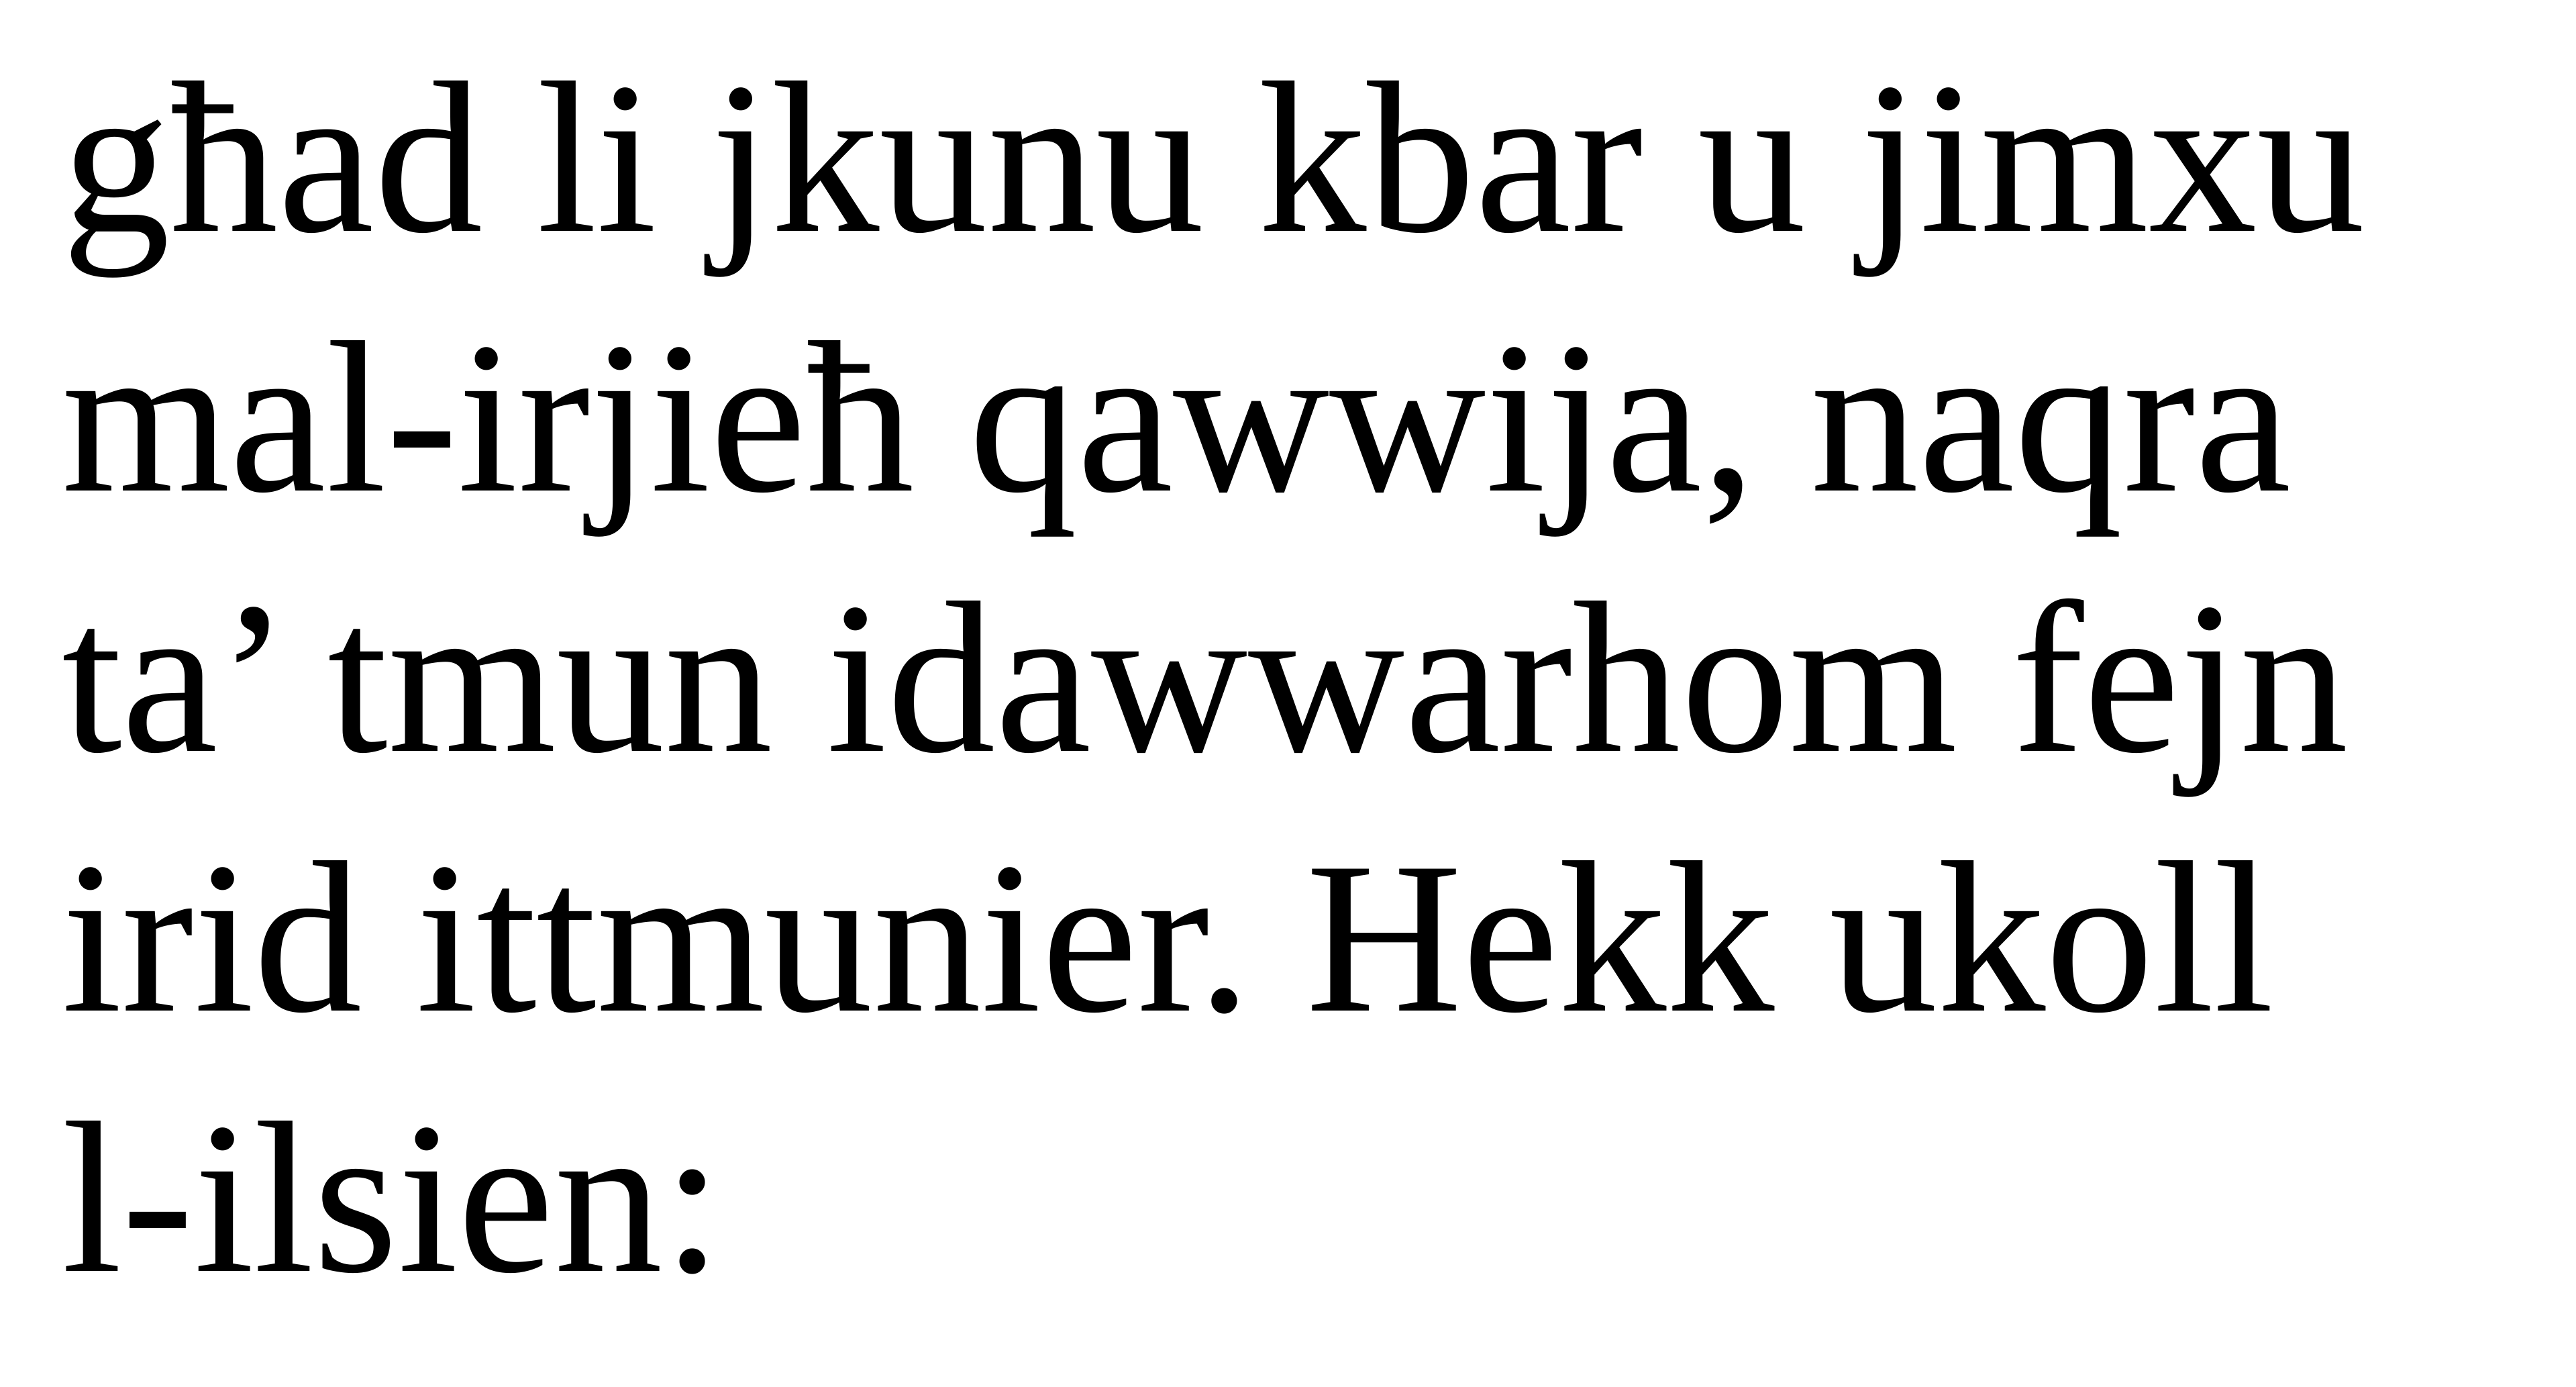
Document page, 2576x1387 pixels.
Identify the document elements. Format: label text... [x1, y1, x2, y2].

text_box għad li jkunu kbar u jimxu mal-irjieħ qawwija, naqra ta’ tmun idawwarhom fejn irid ittmunier. Hekk ukoll l-ilsien: [49, 13, 2527, 1317]
